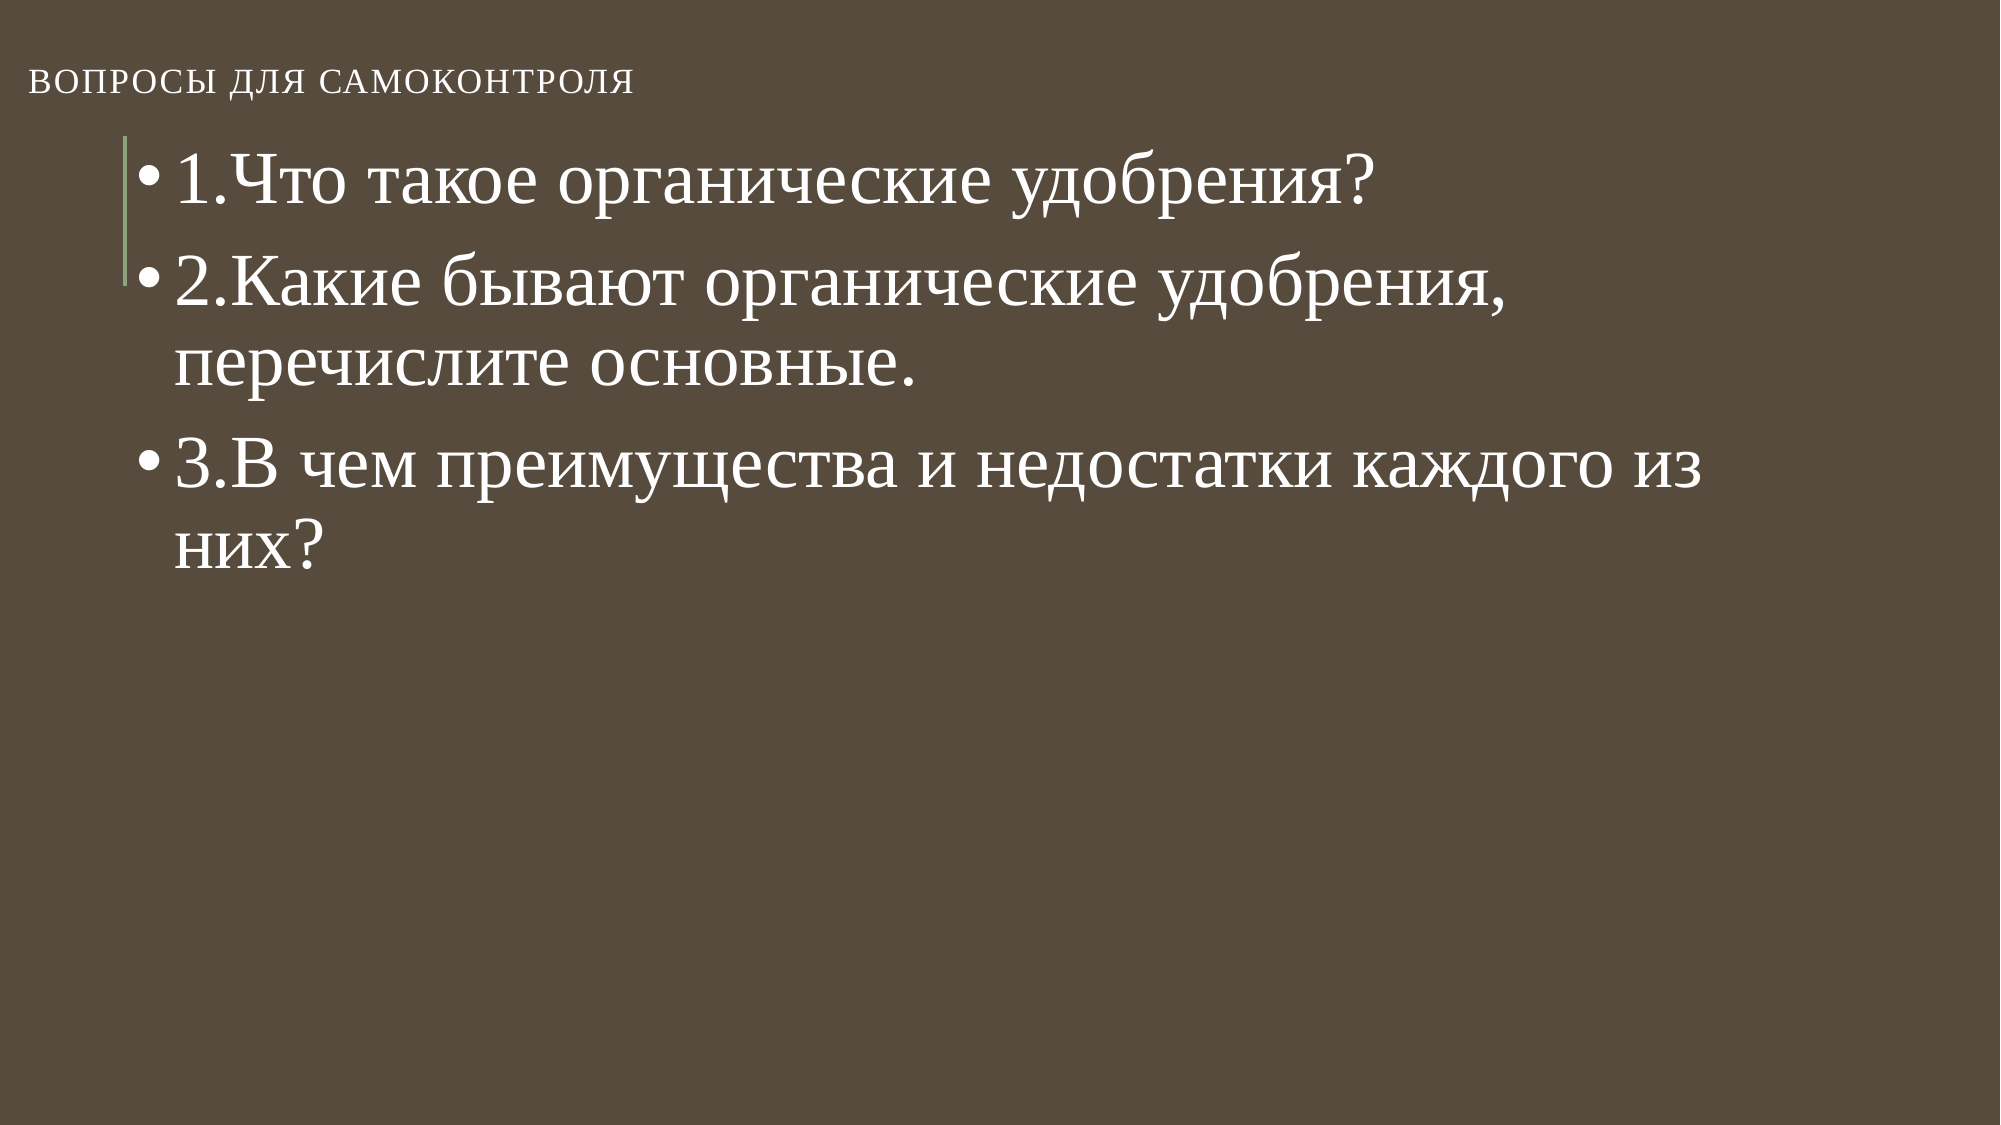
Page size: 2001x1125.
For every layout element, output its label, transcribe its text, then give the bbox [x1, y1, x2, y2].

list 1.Что такое органические удобрения? 2.Какие бывают органические удобрения, перечислите основные. 3.В чем преимущества и недостатки каждого из них? [129, 130, 1879, 904]
title Вопросы для самоконтроля [13, 58, 1953, 152]
